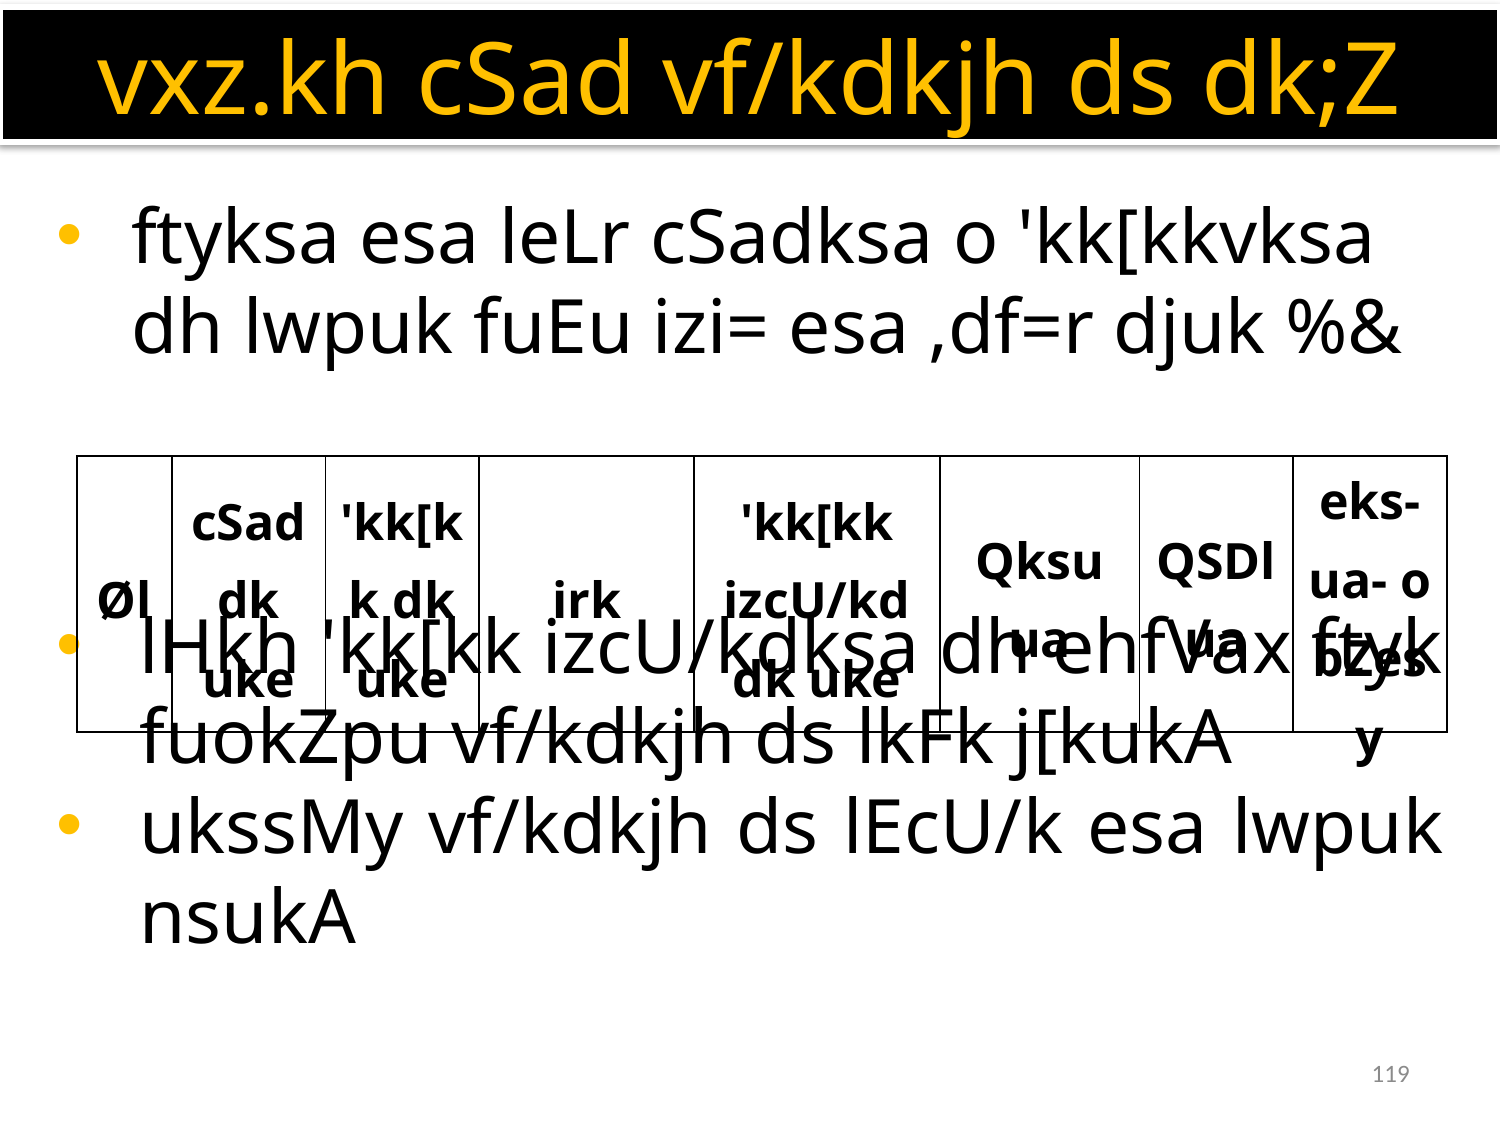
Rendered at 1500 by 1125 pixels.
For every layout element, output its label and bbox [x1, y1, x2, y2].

table_header [173, 457, 325, 731]
table_header [326, 457, 478, 731]
slide_number [1074, 1042, 1425, 1103]
text_box [0, 4, 1500, 145]
table_header [1294, 457, 1446, 731]
table_header [941, 457, 1139, 731]
table_header [695, 457, 939, 731]
table_header [1140, 457, 1292, 731]
table_header [480, 457, 693, 731]
table_header [78, 457, 171, 731]
text_box [41, 180, 1459, 1006]
